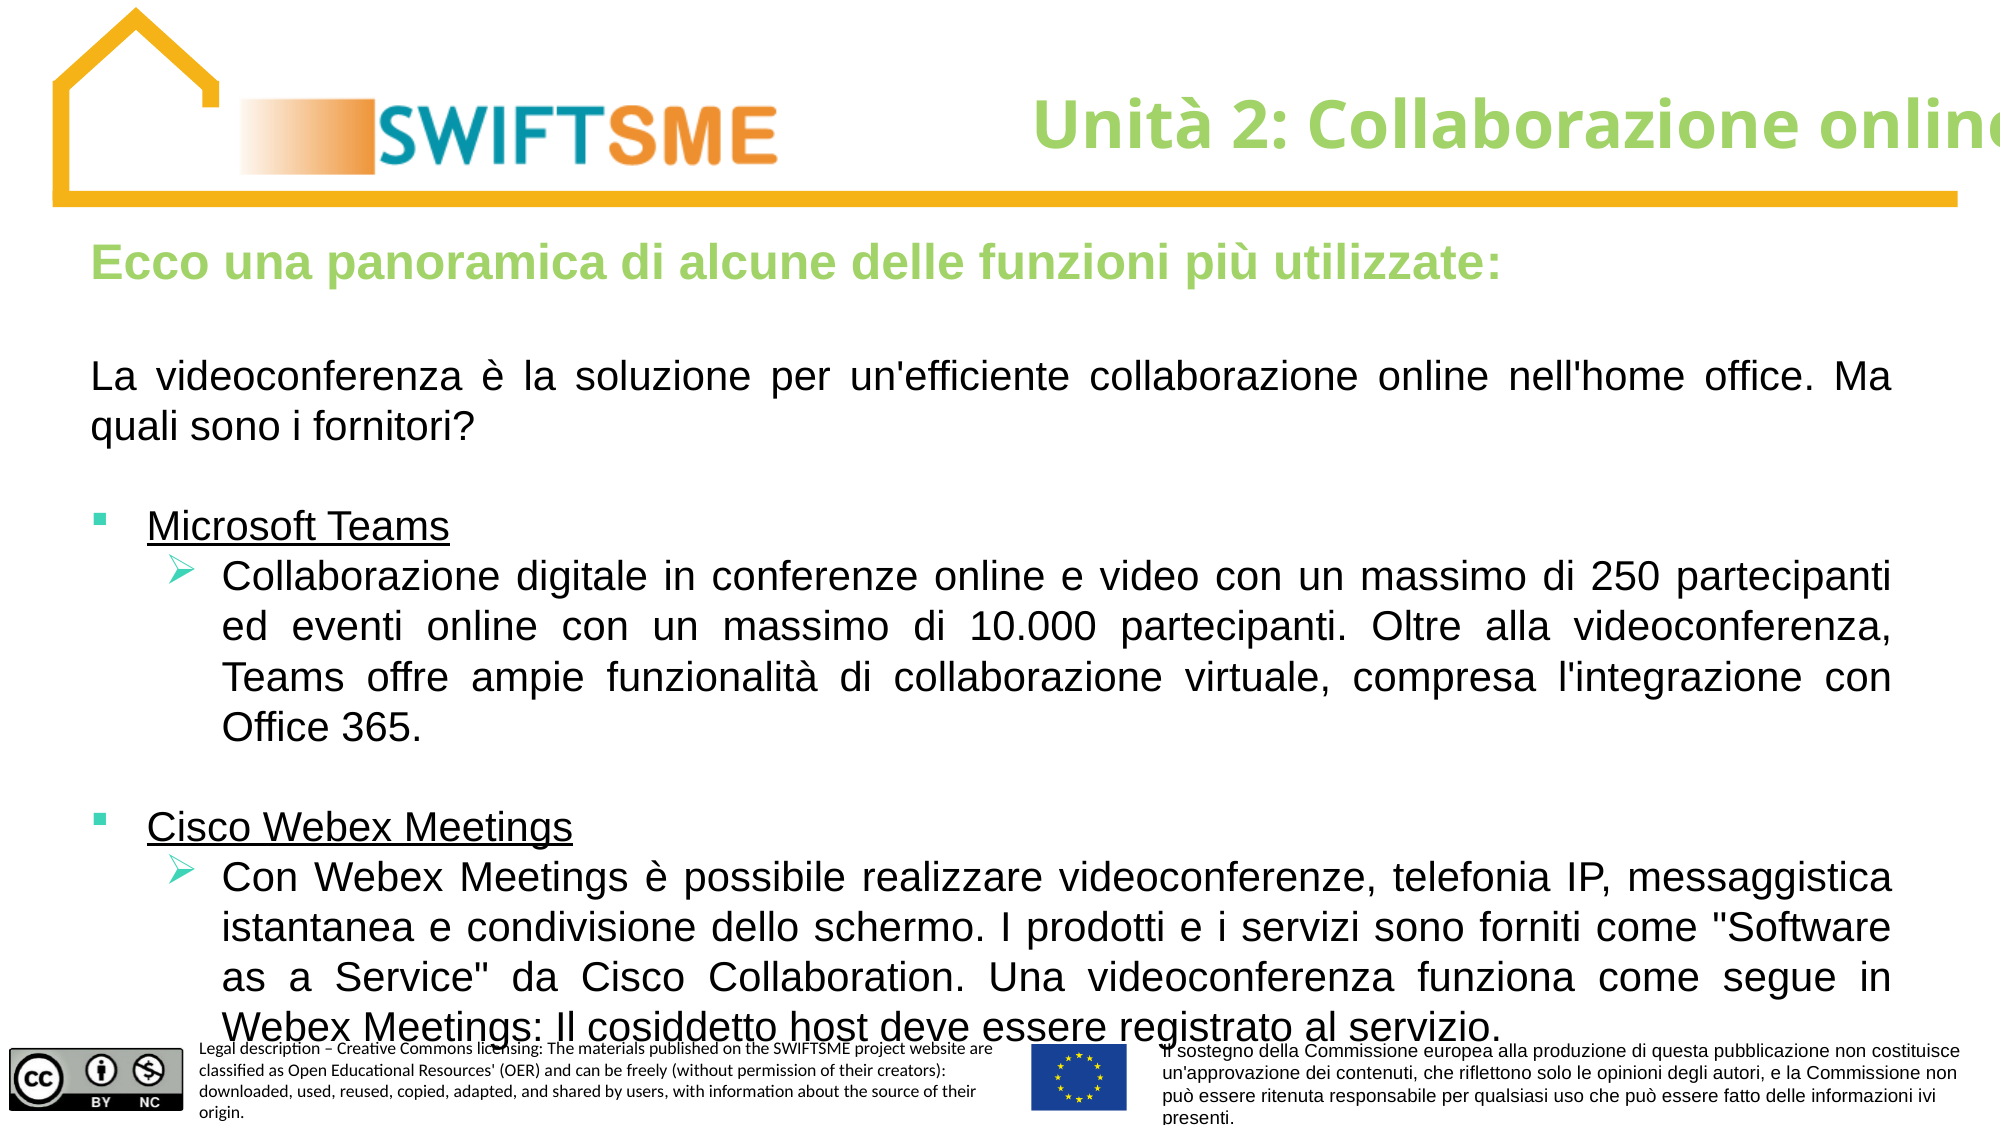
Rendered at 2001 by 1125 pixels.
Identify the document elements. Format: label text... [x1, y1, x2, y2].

text_box Ecco una panoramica di alcune delle funzioni più utilizzate: La videoconferenza è la soluzione per un'efficiente collaborazione online nell'home office. Ma quali sono i fornitori? Microsoft Teams Collaborazione digitale in conferenze online e video con un massimo di 250 partecipanti ed eventi online con un massimo di 10.000 partecipanti. Oltre alla videoconferenza, Teams offre ampie funzionalità di collaborazione virtuale, compresa l'integrazione con Office 365. Cisco Webex Meetings Con Webex Meetings è possibile realizzare videoconferenze, telefonia IP, messaggistica istantanea e condivisione dello schermo. I prodotti e i servizi sono forniti come "Software as a Service" da Cisco Collaboration. Una videoconferenza funziona come segue in Webex Meetings: Il cosiddetto host deve essere registrato al servizio. [75, 221, 1908, 1117]
picture [1031, 1044, 1131, 1111]
text_box Legal description – Creative Commons licensing: The materials published on the SWIFTSME project website are classified as Open Educational Resources' (OER) and can be freely (without permission of their creators): downloaded, used, reused, copied, adapted, and shared by users, with information about the source of their origin. [184, 1029, 1015, 1125]
picture [225, 83, 793, 191]
picture [9, 1047, 184, 1111]
text_box Il sostegno della Commissione europea alla produzione di questa pubblicazione non costituisce un'approvazione dei contenuti, che riflettono solo le opinioni degli autori, e la Commissione non può essere ritenuta responsabile per qualsiasi uso che può essere fatto delle informazioni ivi presenti. [1147, 1031, 2000, 1125]
text_box Unità 2: Collaborazione online [1016, 73, 2000, 169]
